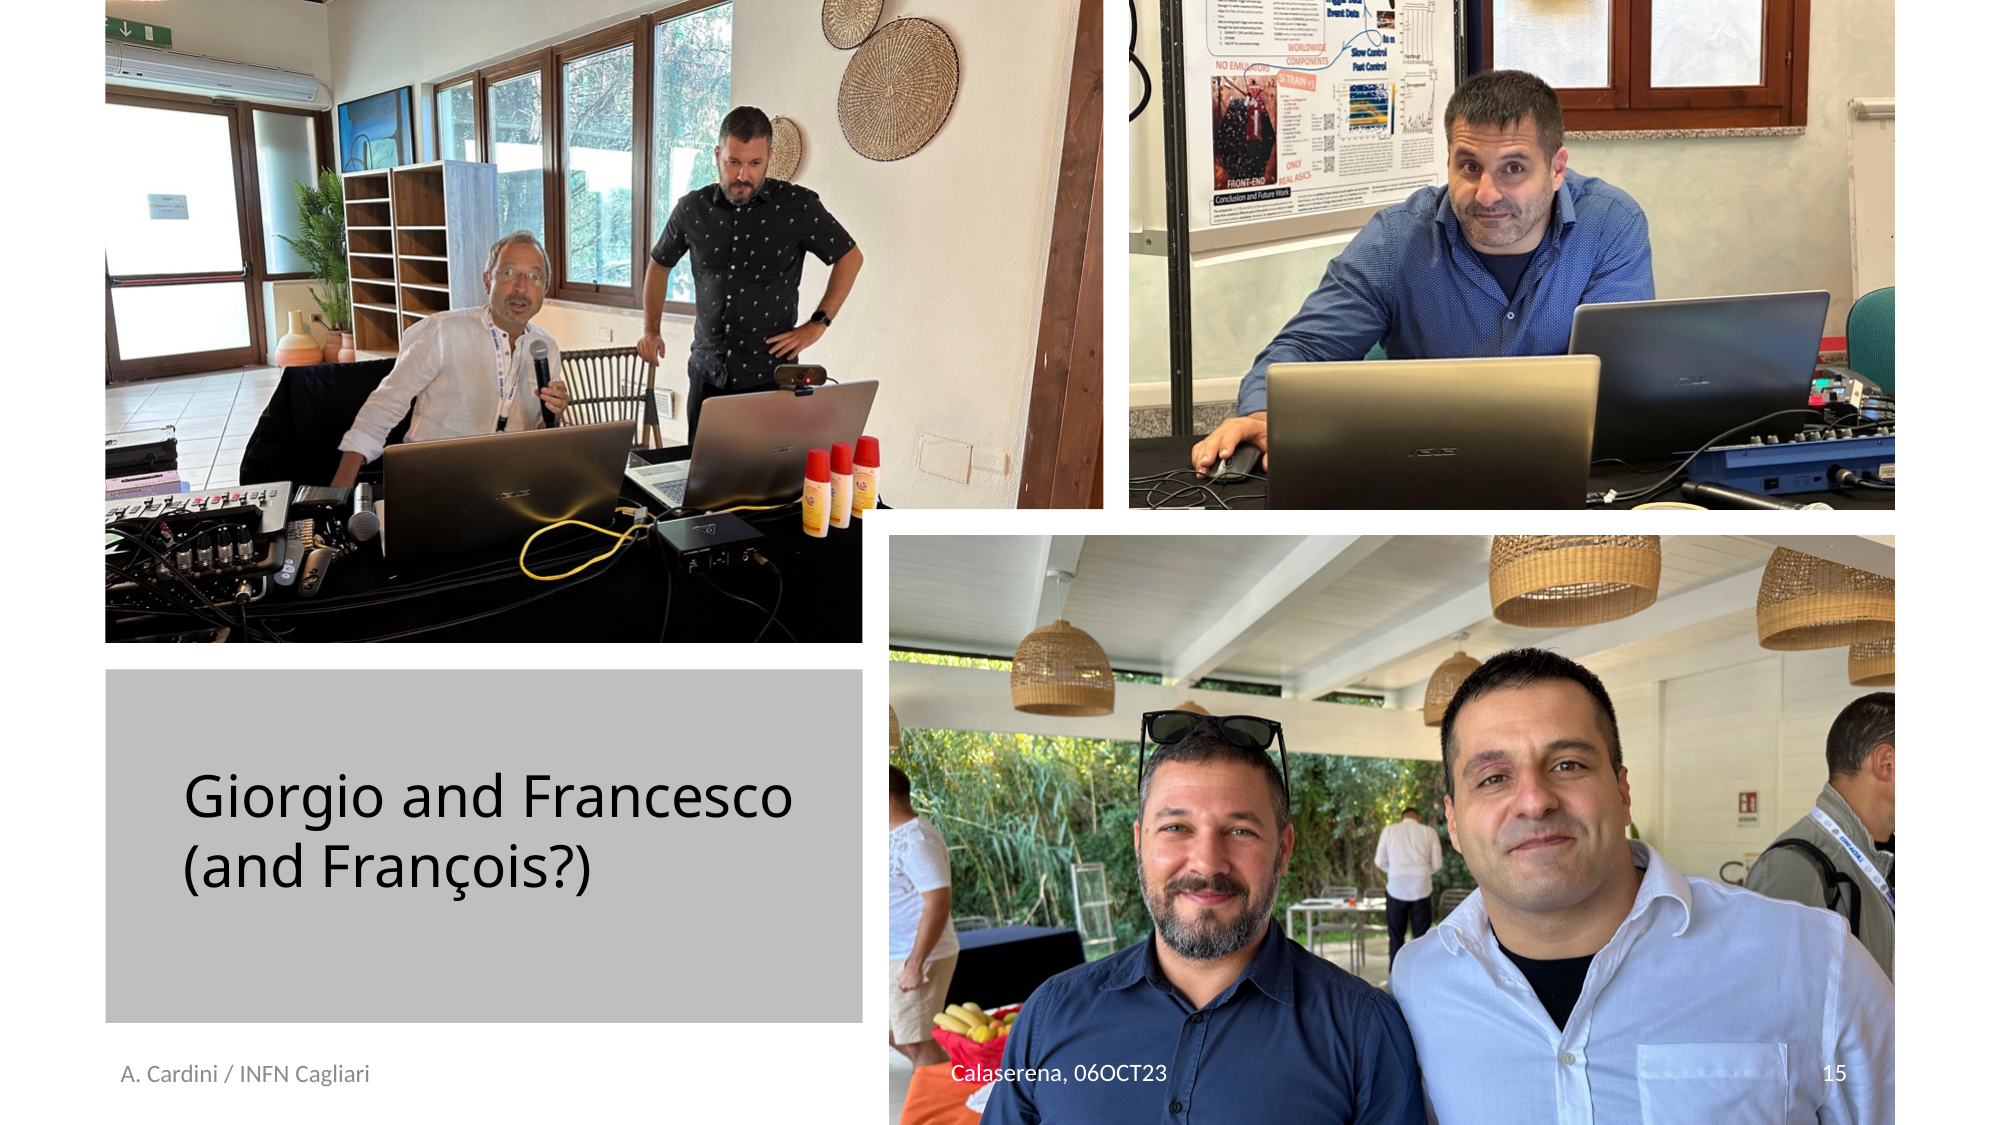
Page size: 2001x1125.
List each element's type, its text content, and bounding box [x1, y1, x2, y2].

text_box Giorgio and Francesco (and François?) [169, 752, 826, 907]
text_box [104, 668, 864, 1024]
footer A. Cardini / INFN Cagliari [105, 1042, 863, 1103]
picture [1129, 0, 1895, 510]
picture [105, 0, 1895, 1125]
